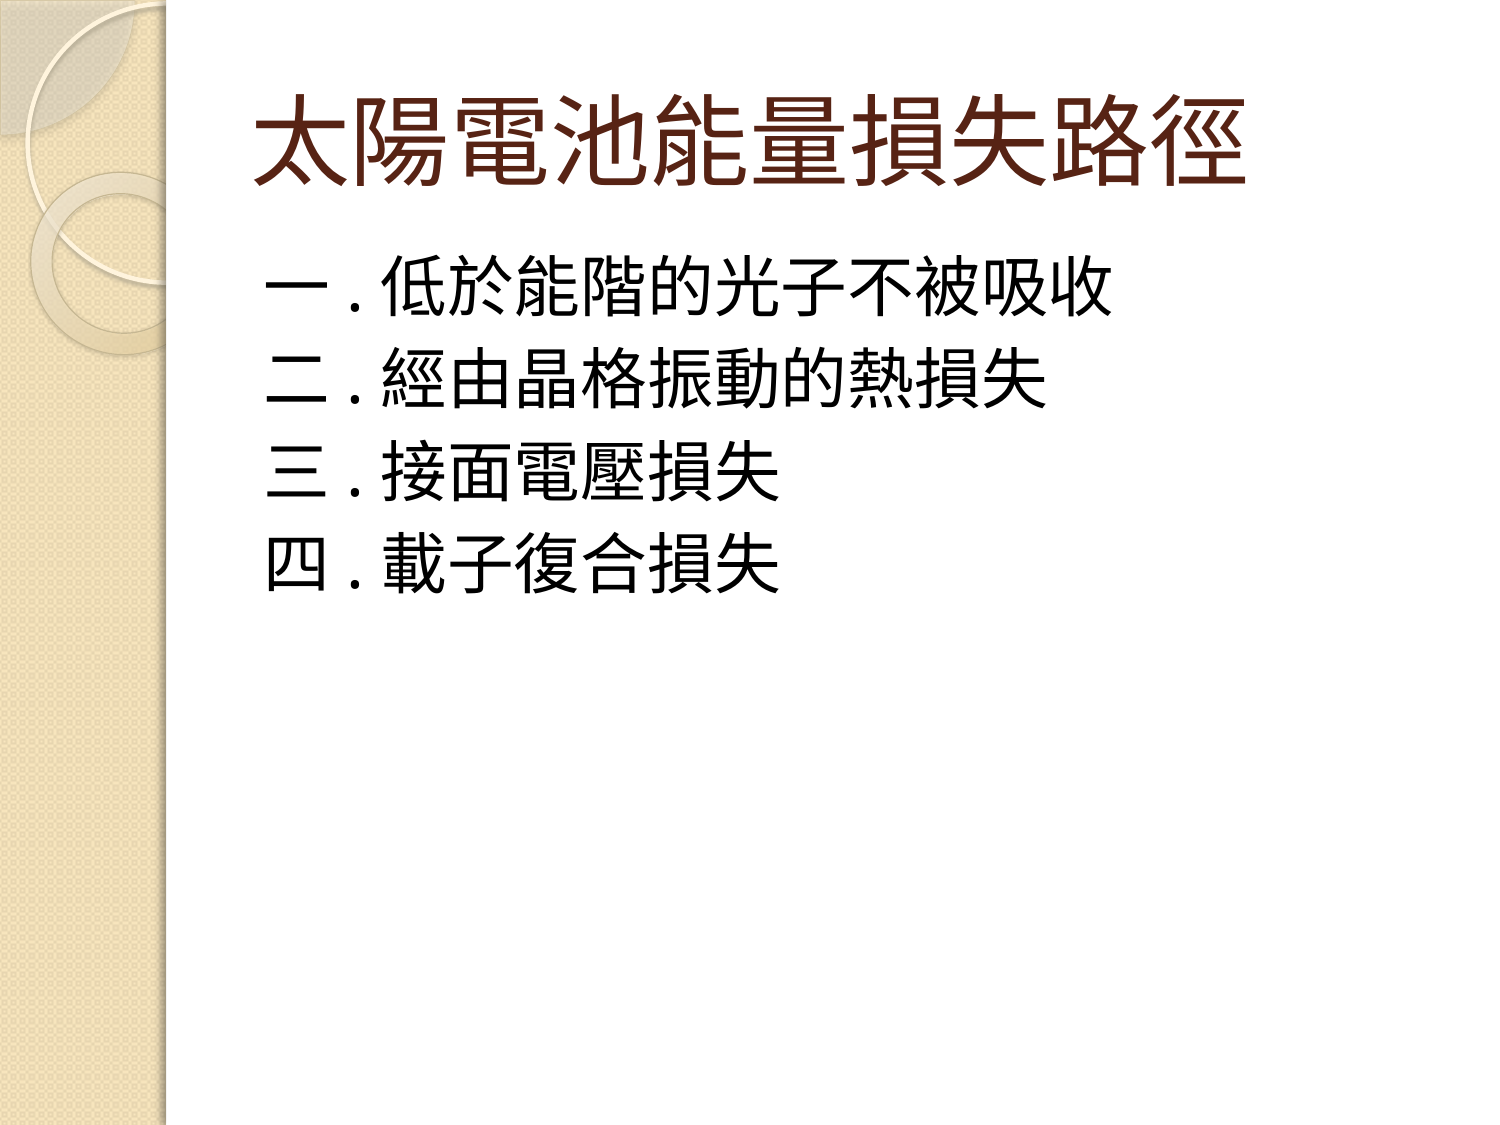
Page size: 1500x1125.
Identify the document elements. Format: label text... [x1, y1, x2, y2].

list 一.低於能階的光子不被吸收 二.經由晶格振動的熱損失 三.接面電壓損失 四.載子復合損失 [235, 237, 1466, 1025]
title 太陽電池能量損失路徑 [235, 45, 1466, 233]
